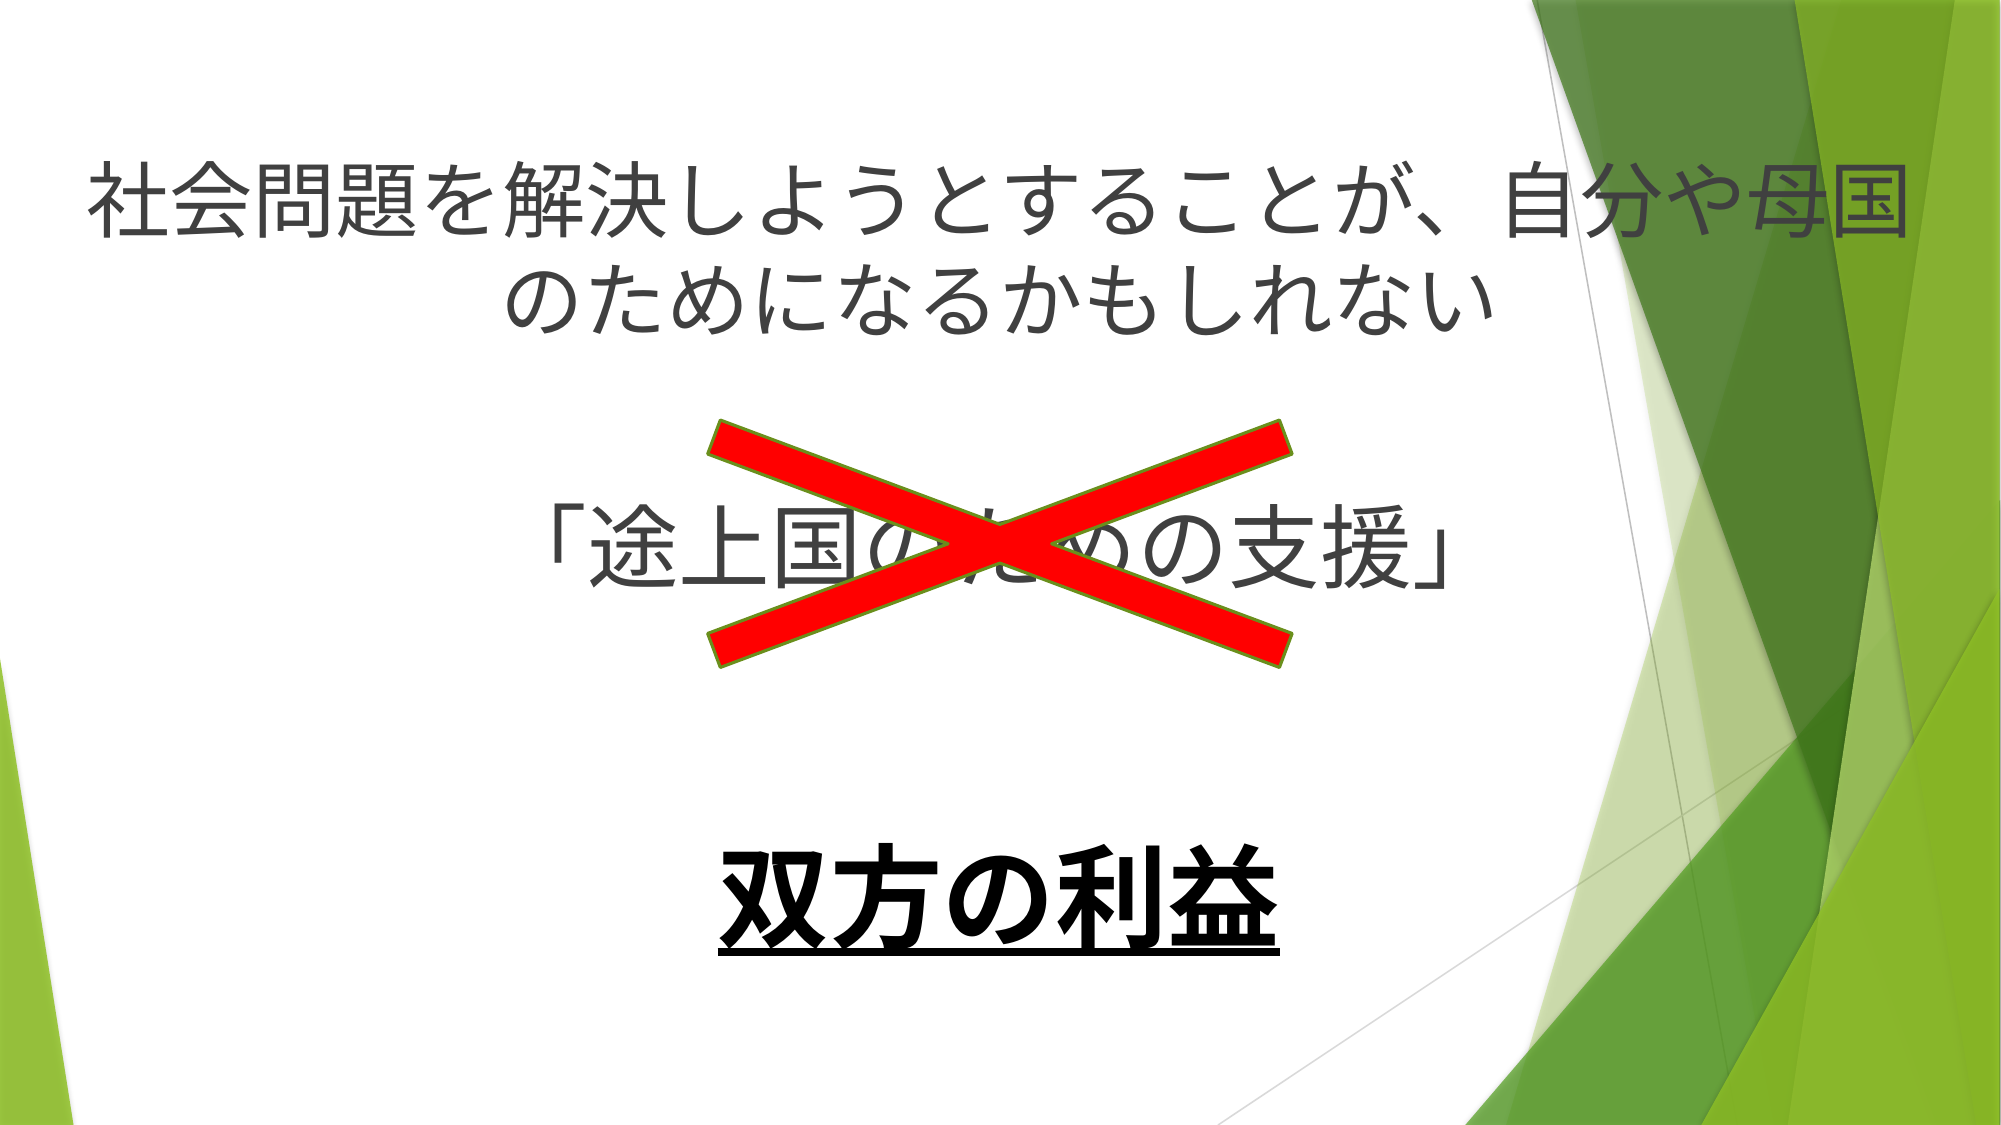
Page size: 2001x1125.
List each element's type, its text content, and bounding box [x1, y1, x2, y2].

text_box [706, 418, 1294, 669]
list 社会問題を解決しようとすることが、自分や母国のためになるかもしれない 「途上国のための支援」 [40, 140, 1960, 679]
text_box 双方の利益 [702, 819, 1393, 970]
